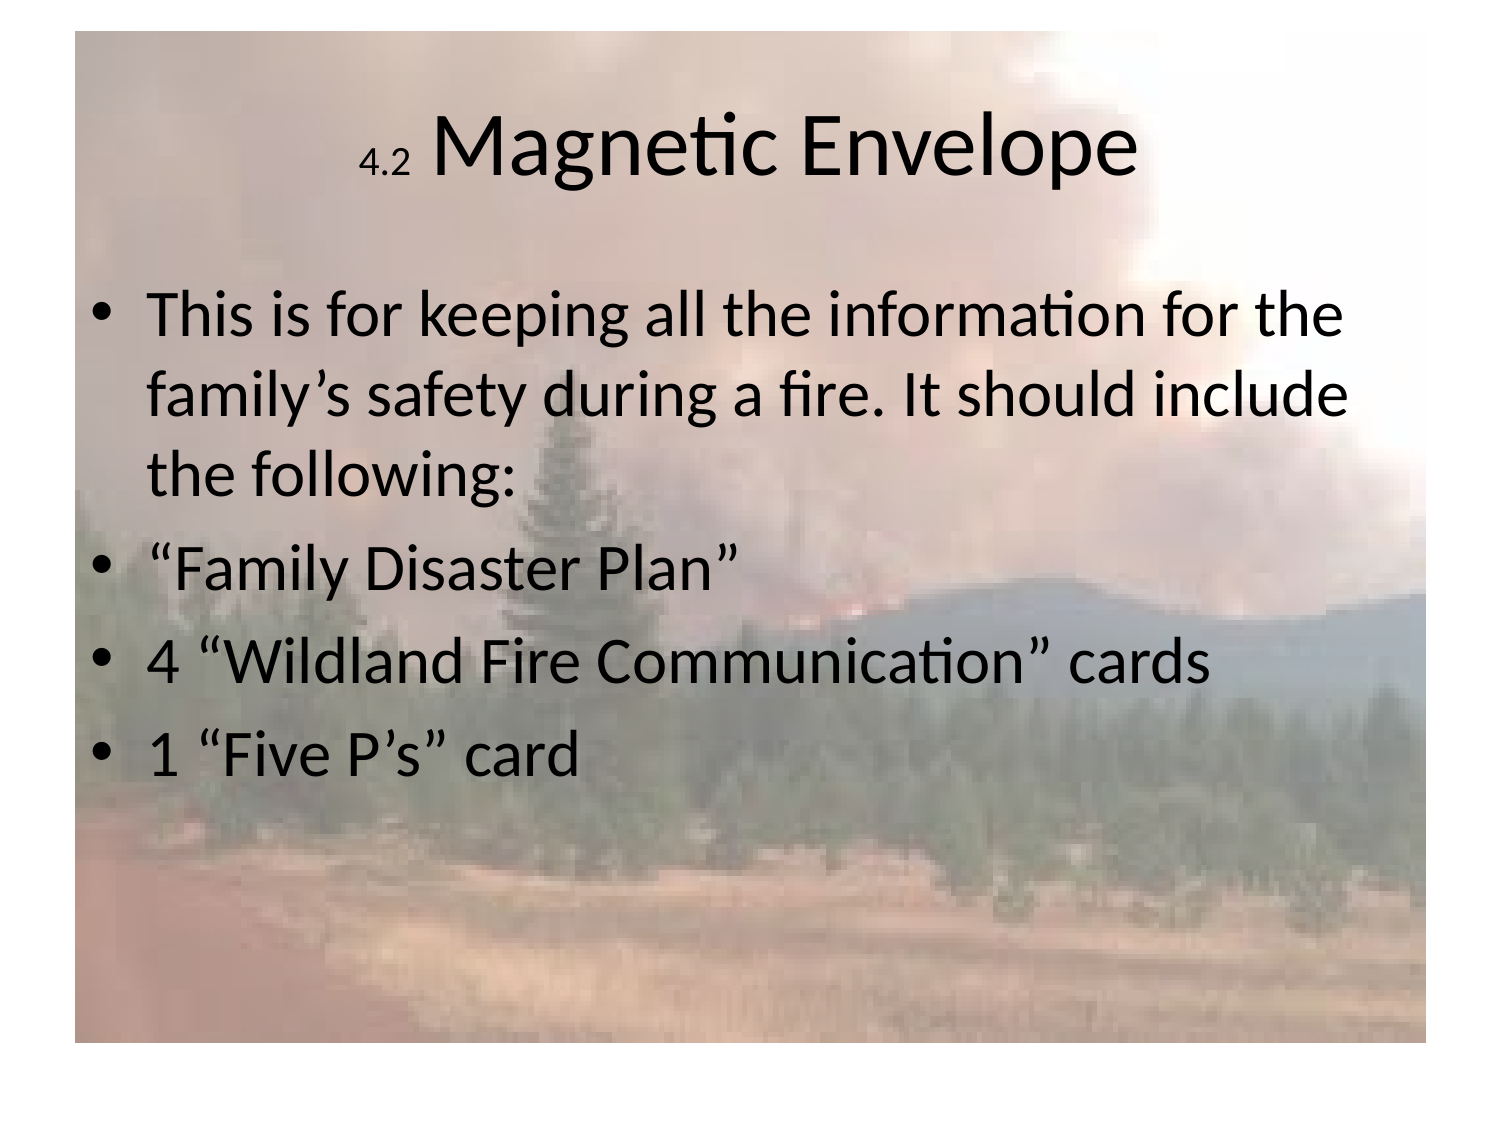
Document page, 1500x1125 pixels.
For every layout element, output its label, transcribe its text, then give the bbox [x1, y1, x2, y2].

title 4.2 Magnetic Envelope [75, 45, 1425, 233]
list This is for keeping all the information for the family’s safety during a fire. It should include the following: “Family Disaster Plan” 4 “Wildland Fire Communication” cards 1 “Five P’s” card [75, 262, 1425, 1005]
